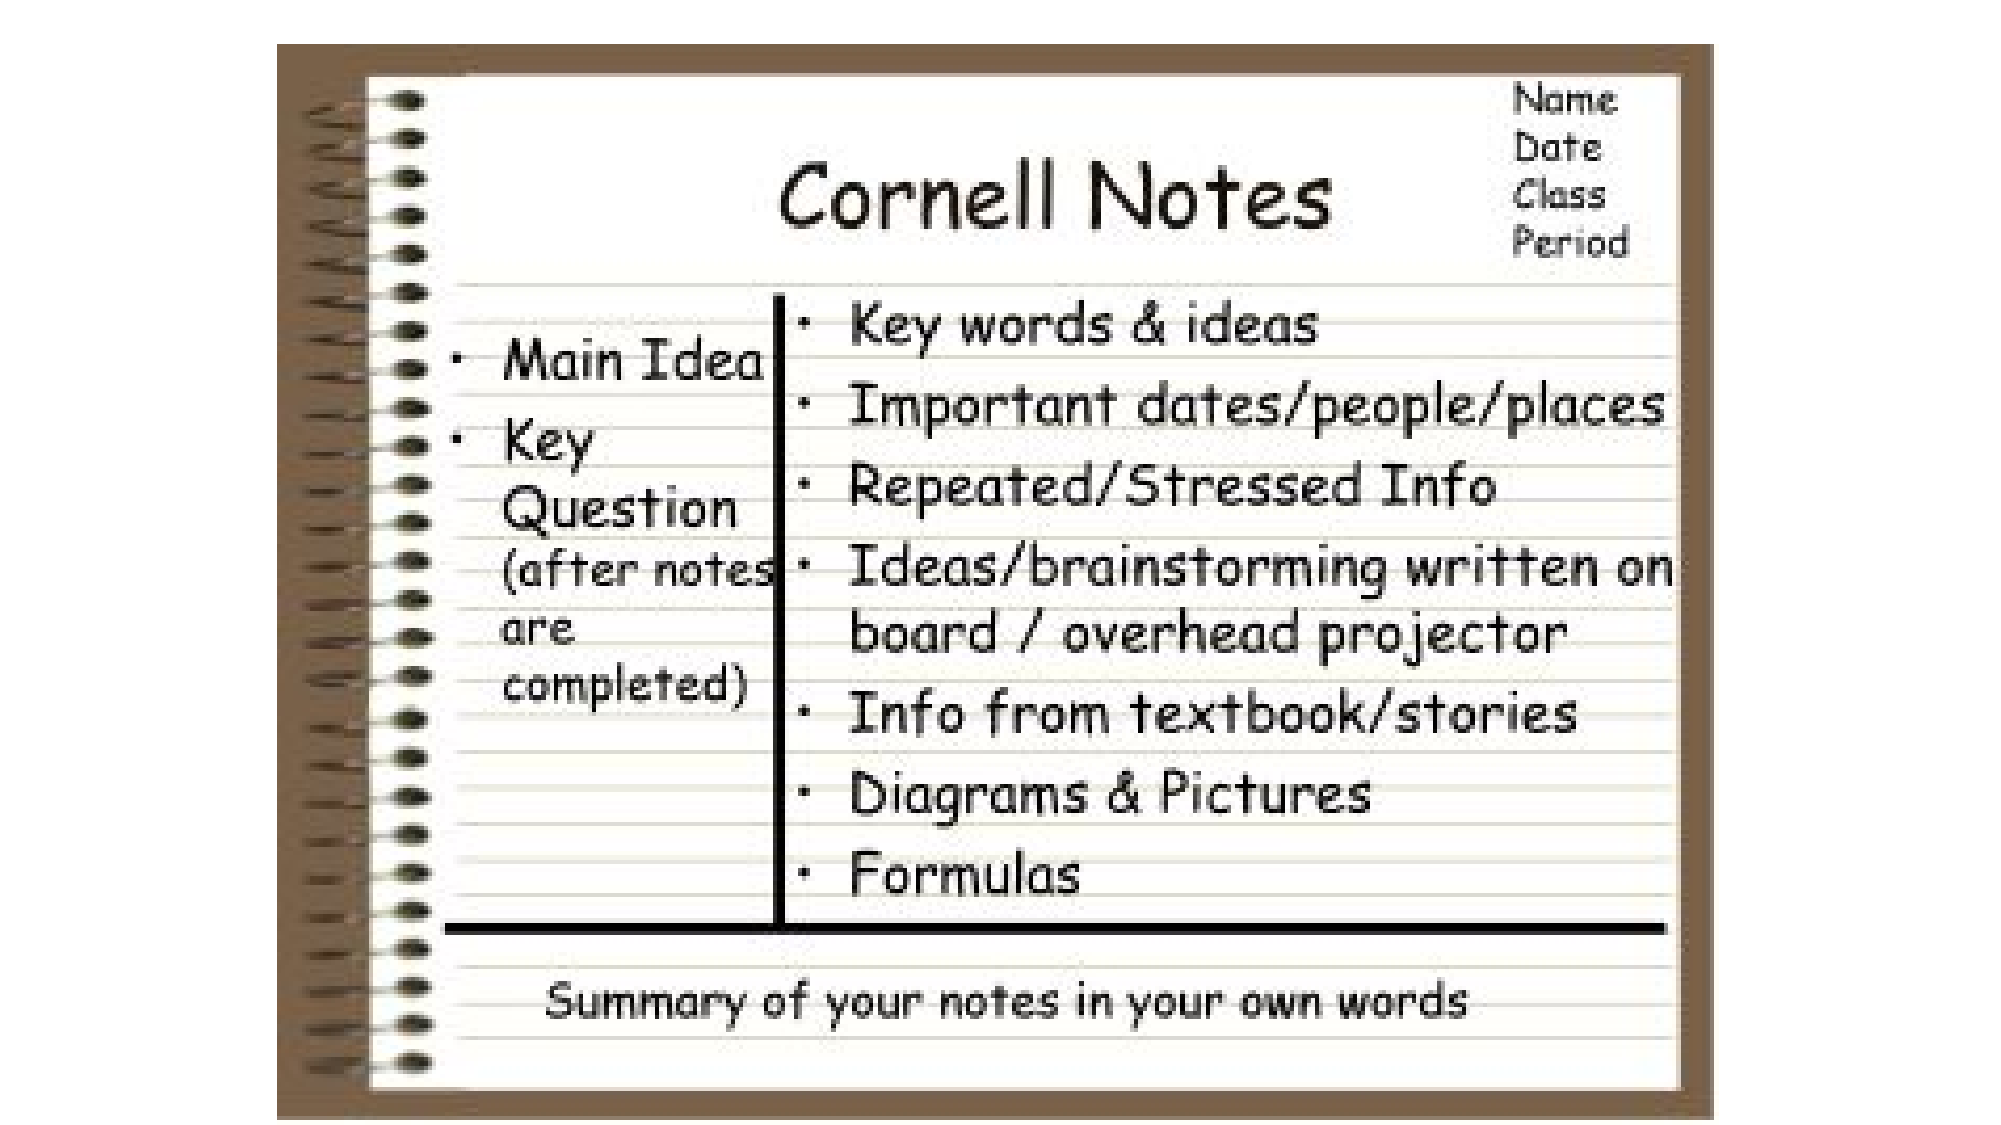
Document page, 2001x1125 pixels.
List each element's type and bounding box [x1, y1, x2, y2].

picture [277, 44, 1719, 1125]
